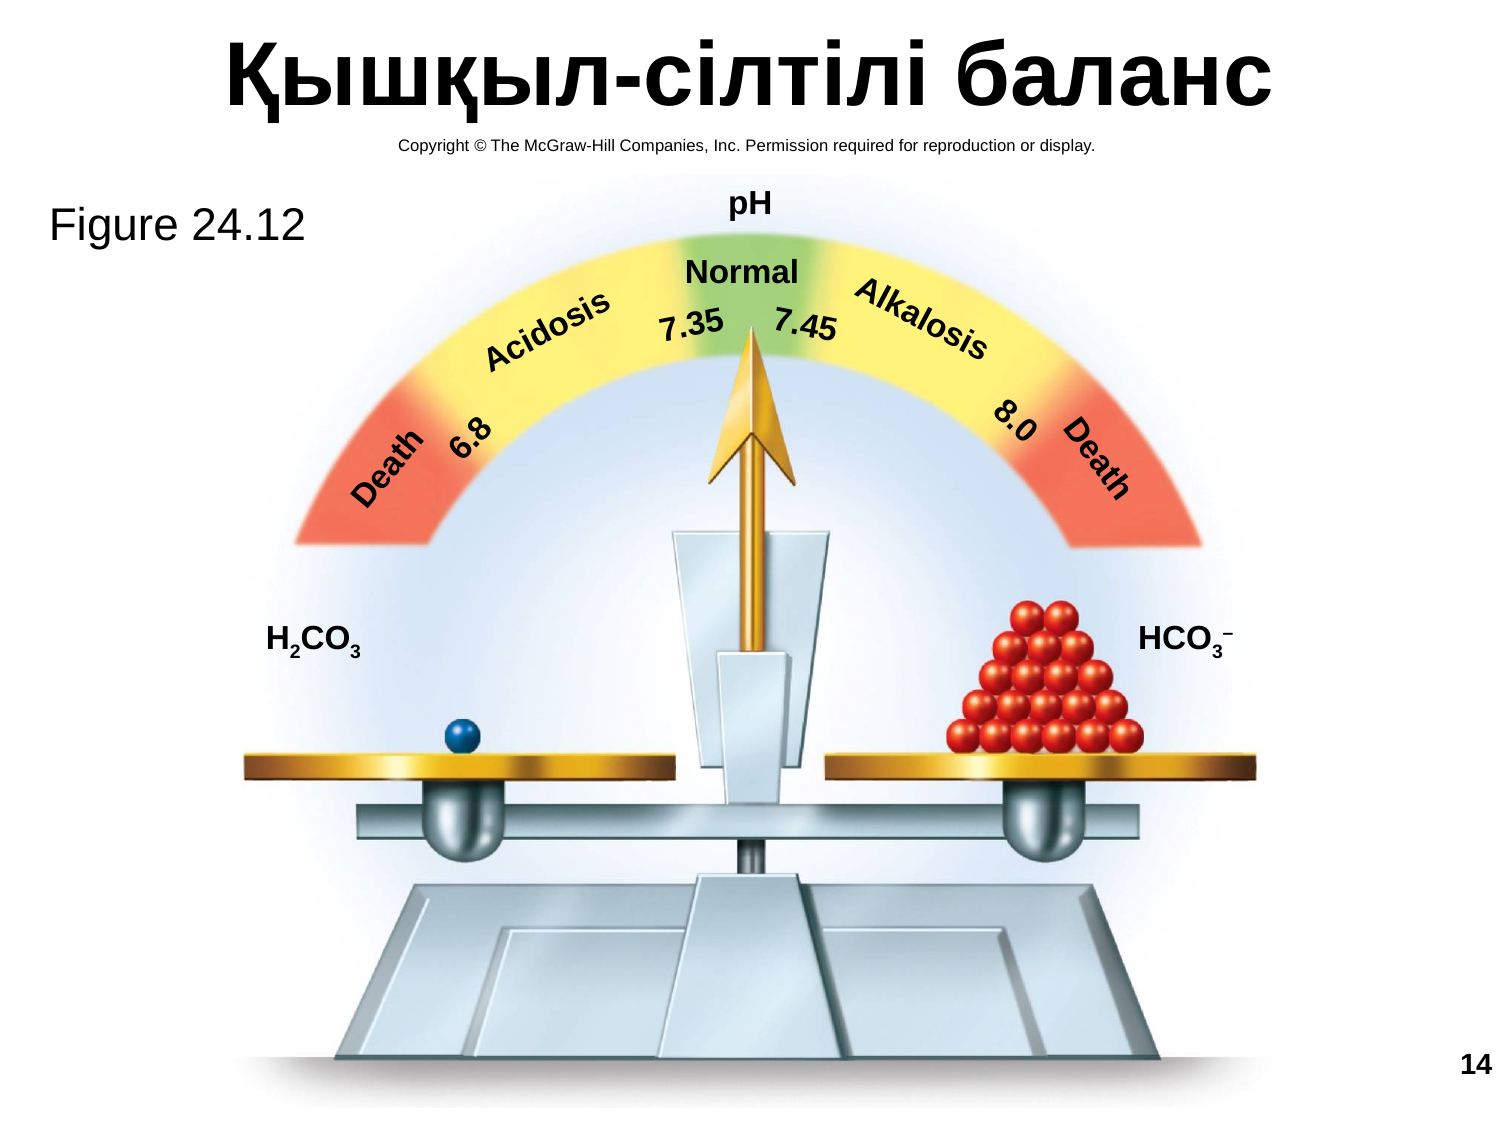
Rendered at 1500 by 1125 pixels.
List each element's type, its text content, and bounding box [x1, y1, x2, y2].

picture [212, 167, 1288, 1109]
slide_number ‹#› [1450, 1037, 1500, 1125]
text_box Figure 24.12 [41, 187, 206, 258]
text_box Copyright © The McGraw-Hill Companies, Inc. Permission required for reproduction or display. [360, 127, 1135, 163]
title Қышқыл-сілтілі баланс [0, 6, 1500, 132]
